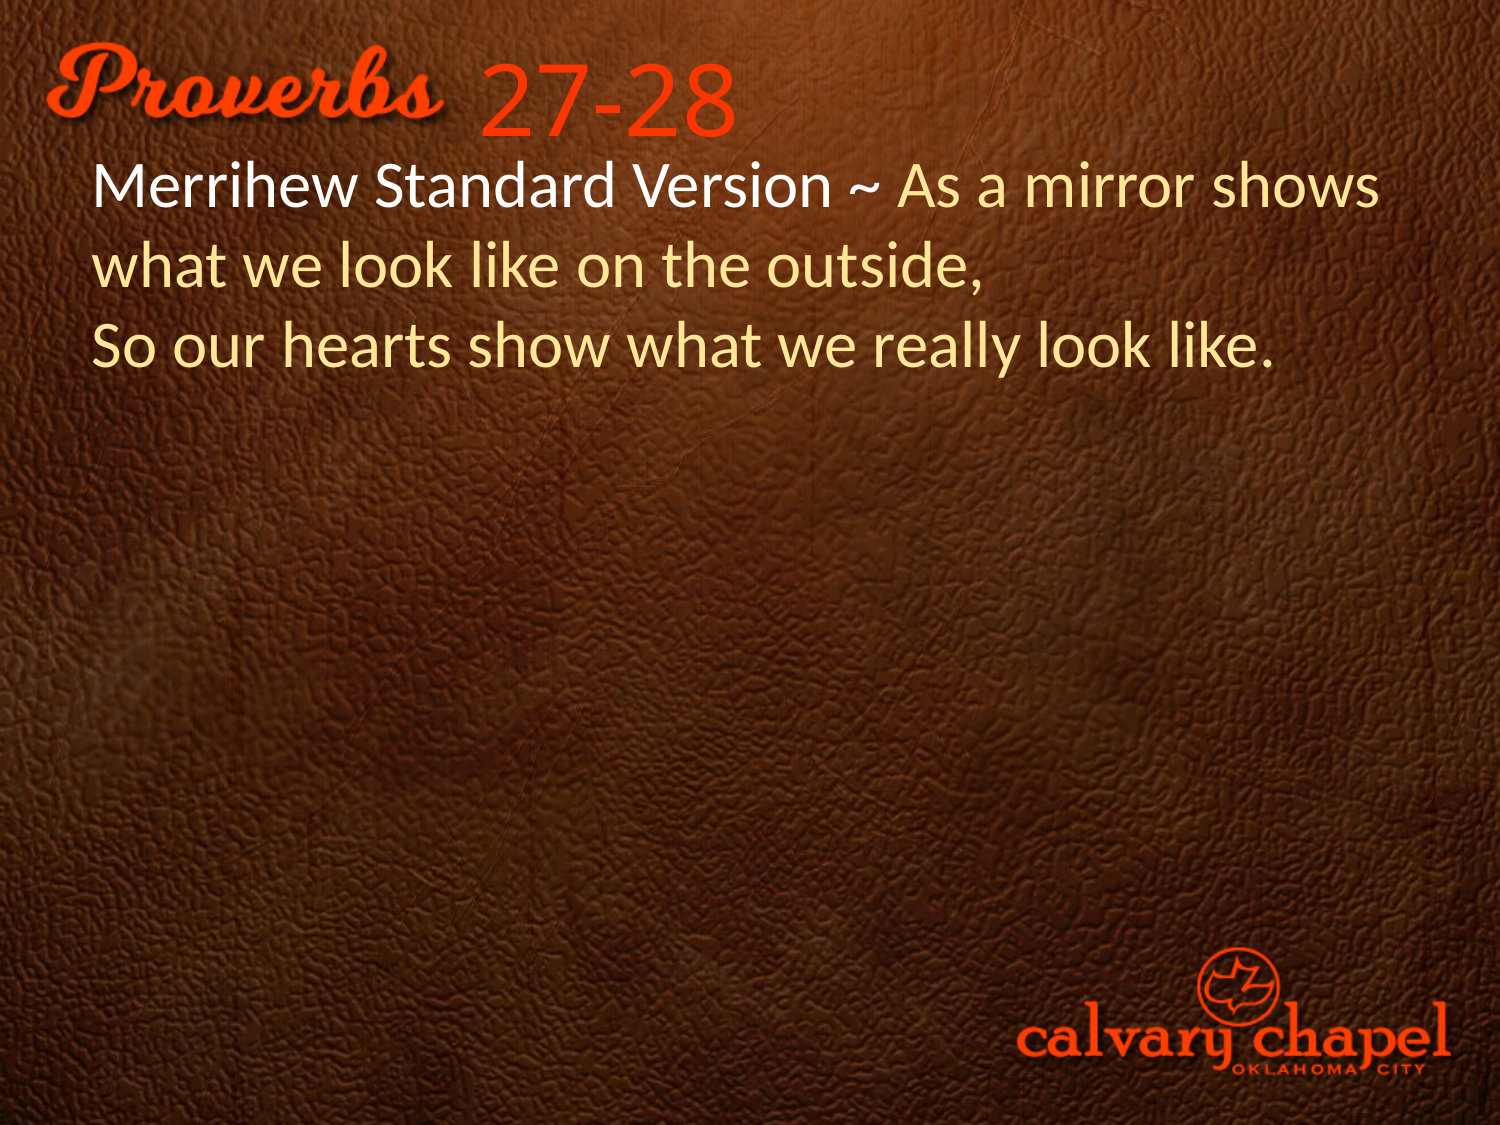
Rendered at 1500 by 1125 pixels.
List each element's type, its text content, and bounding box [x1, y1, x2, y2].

text_box Merrihew Standard Version ~ As a mirror shows what we look like on the outside, So our hearts show what we really look like. [76, 133, 1423, 388]
text_box 27-28 [463, 29, 932, 165]
picture [0, 0, 1500, 1125]
